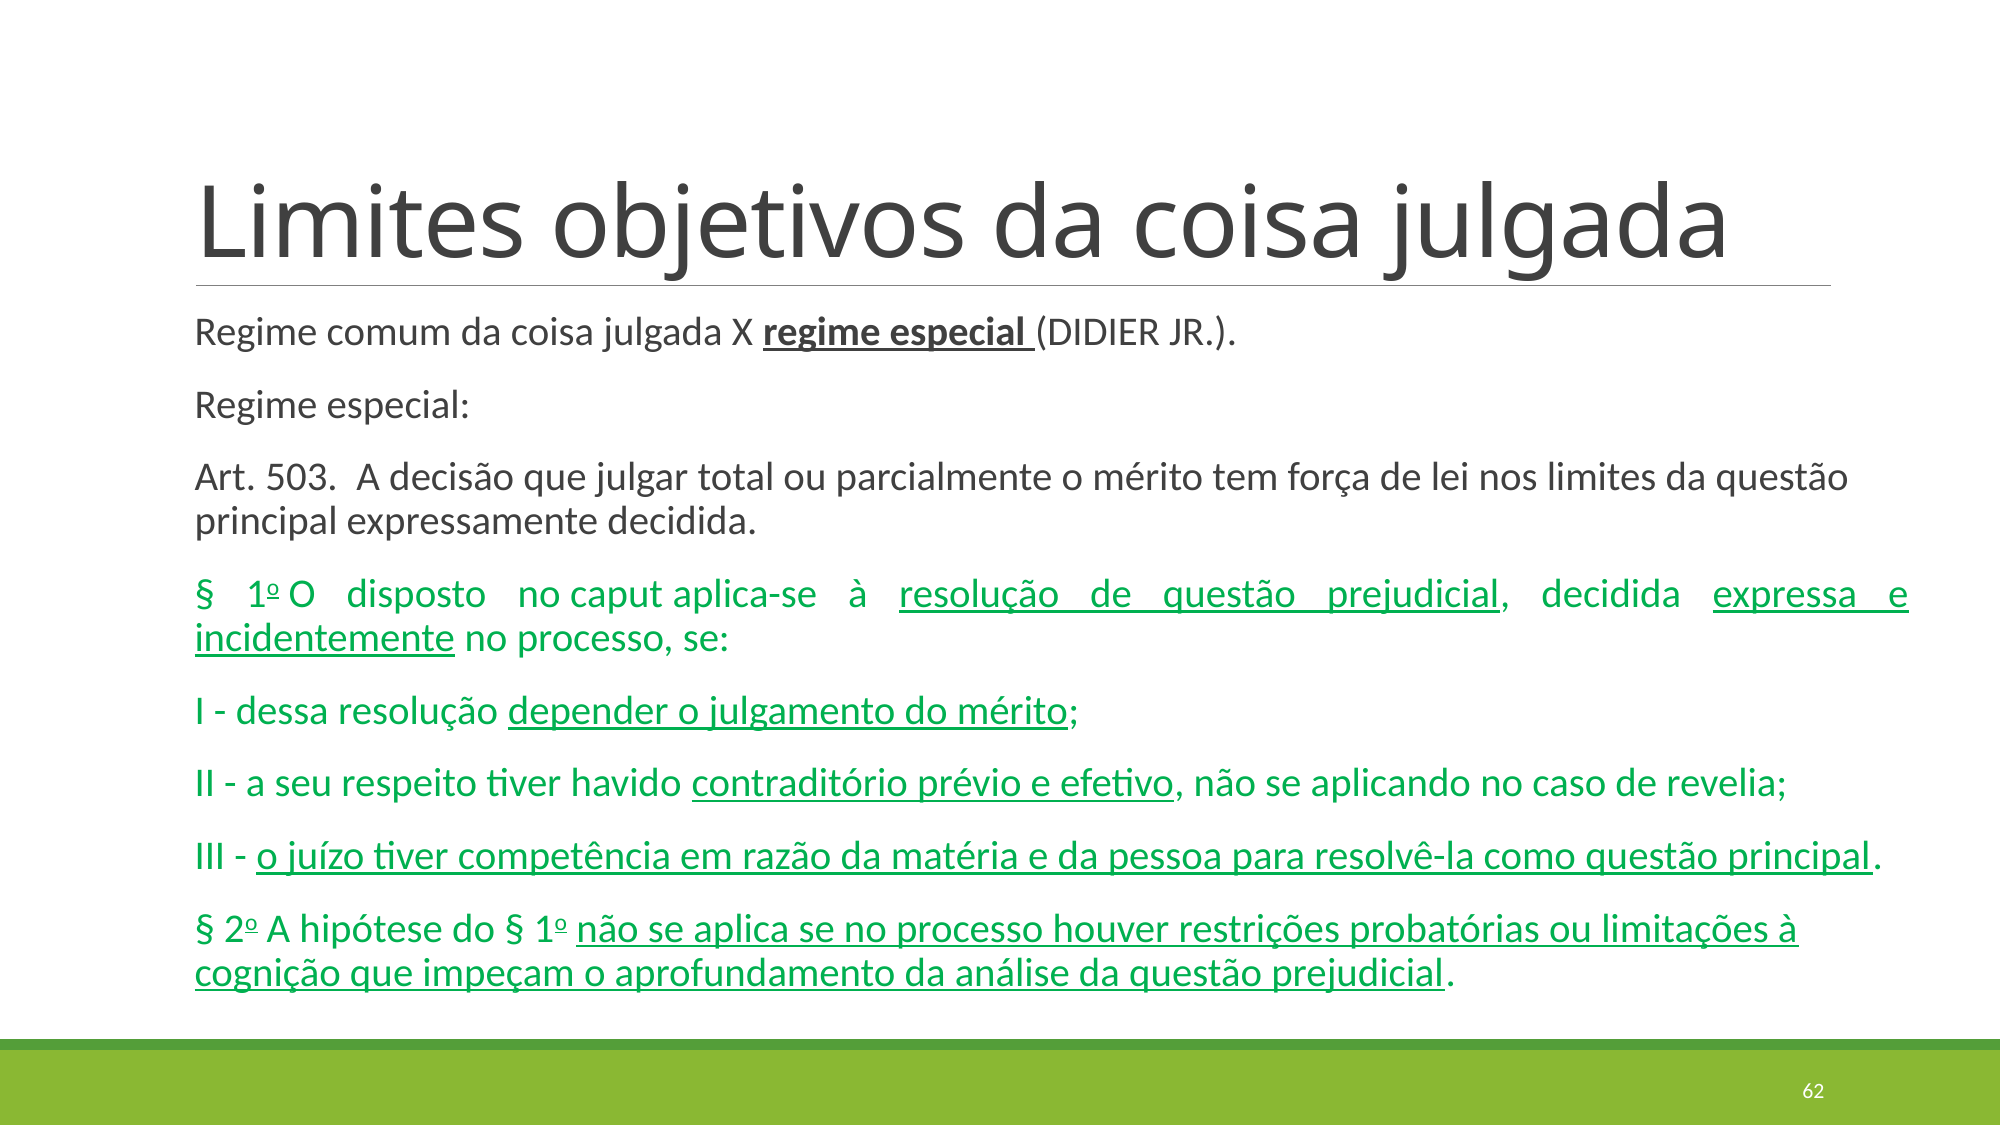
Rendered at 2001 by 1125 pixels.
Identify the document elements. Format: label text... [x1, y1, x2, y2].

slide_number 62 [1624, 1059, 1840, 1120]
title Limites objetivos da coisa julgada [180, 47, 1830, 285]
list Regime comum da coisa julgada X regime especial (DIDIER JR.). Regime especial: Art. 503. A decisão que julgar total ou parcialmente o mérito tem força de lei nos limites da questão principal expressamente decidida. § 1o O disposto no caput aplica-se à resolução de questão prejudicial, decidida expressa e incidentemente no processo, se: I - dessa resolução depender o julgamento do mérito; II - a seu respeito tiver havido contraditório prévio e efetivo, não se aplicando no caso de revelia; III - o juízo tiver competência em razão da matéria e da pessoa para resolvê-la como questão principal. § 2o A hipótese do § 1o não se aplica se no processo houver restrições probatórias ou limitações à cognição que impeçam o aprofundamento da análise da questão prejudicial. [180, 302, 1909, 1040]
